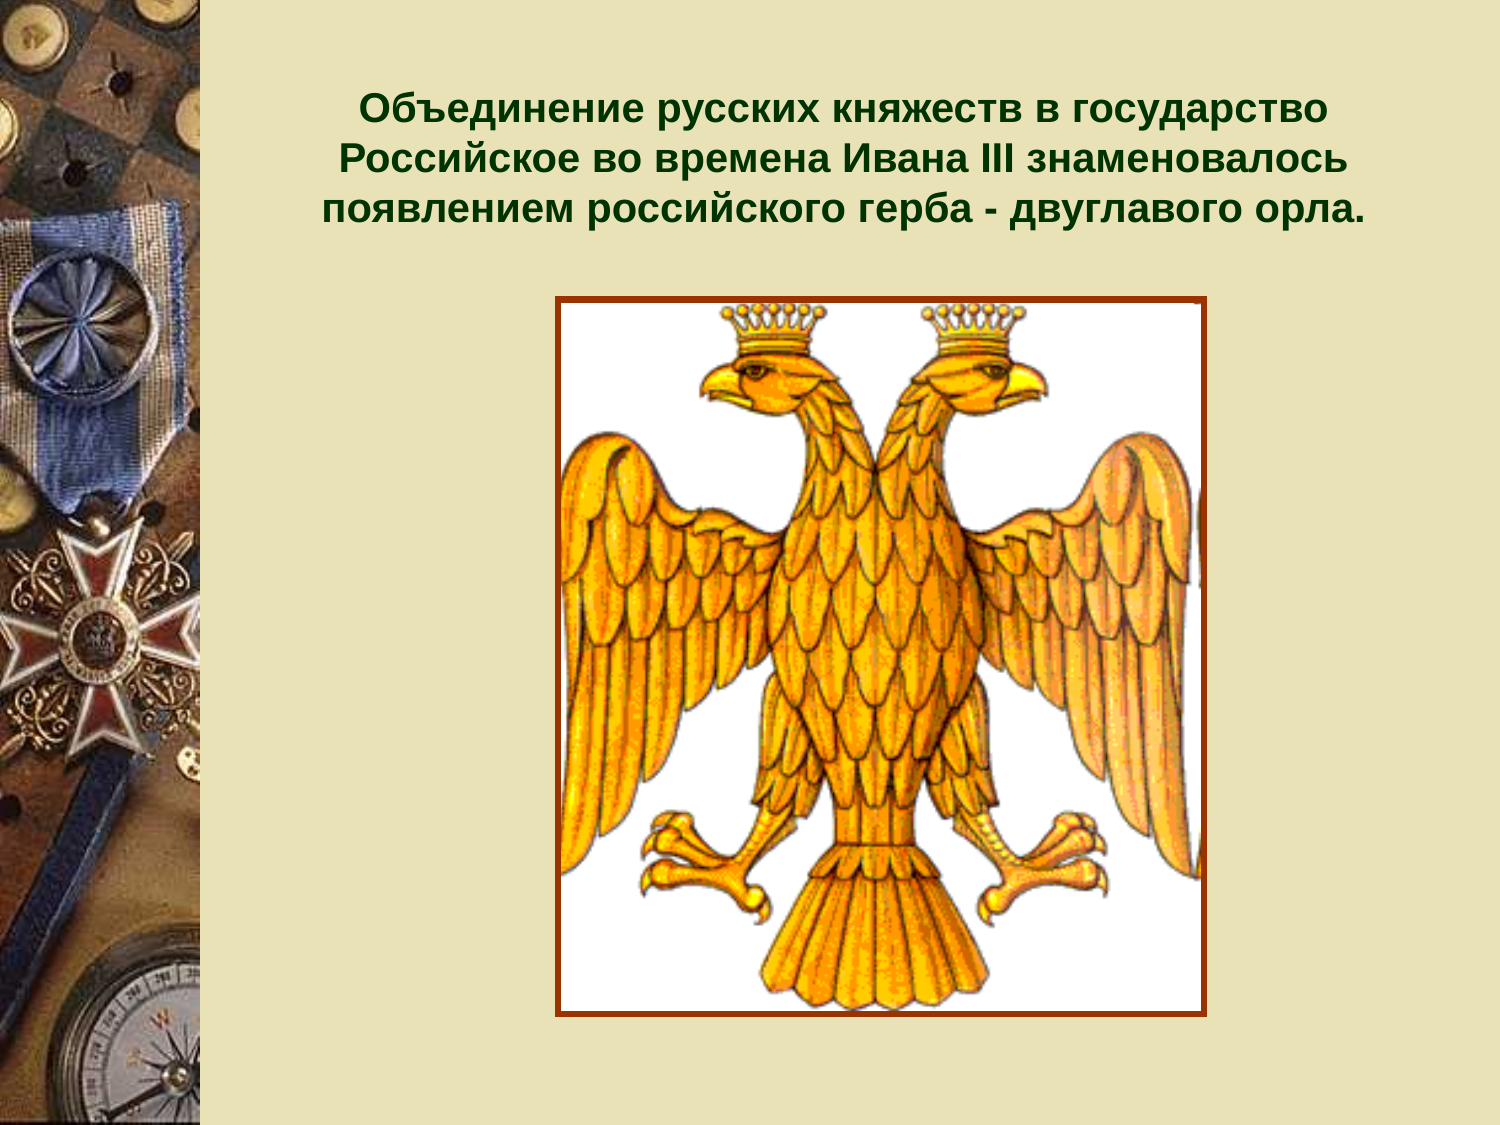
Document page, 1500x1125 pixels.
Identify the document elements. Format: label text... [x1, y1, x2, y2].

picture [0, 0, 200, 1125]
title Объединение русских княжеств в государство Российское во времена Ивана III знаменовалось появлением российского герба - двуглавого орла. [224, 87, 1463, 276]
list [560, 302, 1202, 1012]
